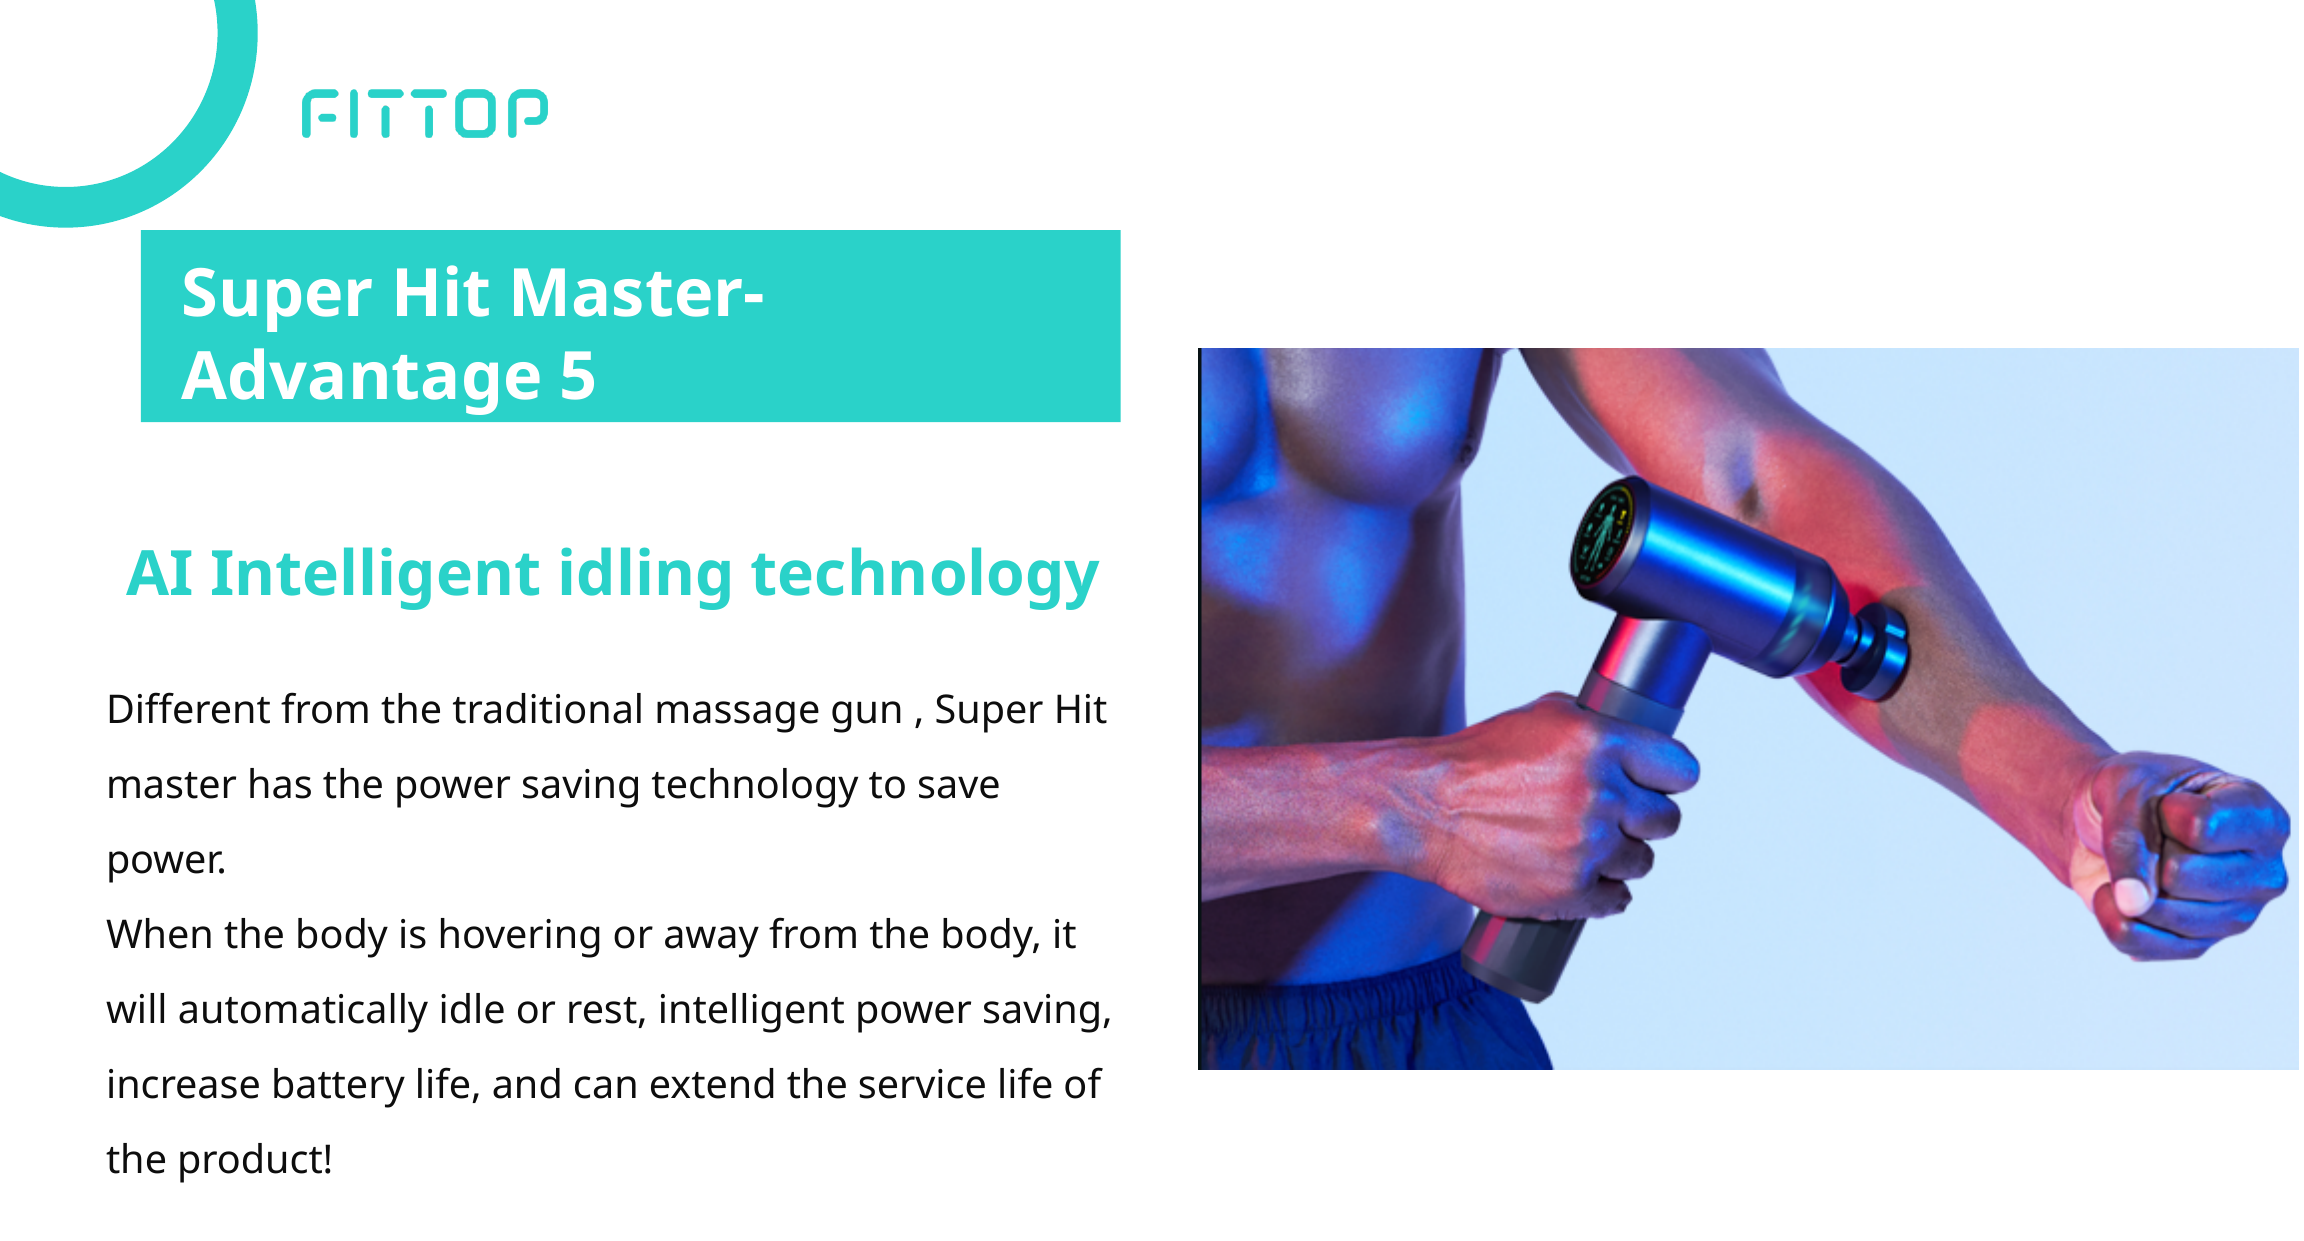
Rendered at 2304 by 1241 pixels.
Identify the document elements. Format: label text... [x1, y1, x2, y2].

text_box Different from the traditional massage gun , Super Hit master has the power saving technology to save power. When the body is hovering or away from the body, it will automatically idle or rest, intelligent power saving, increase battery life, and can extend the service life of the product! [81, 643, 1156, 1194]
picture [1198, 348, 2299, 1070]
picture [302, 89, 549, 138]
text_box AI Intelligent idling technology [111, 525, 1125, 616]
text_box [140, 230, 1121, 423]
text_box Super Hit Master- Advantage 5 [167, 239, 1095, 421]
